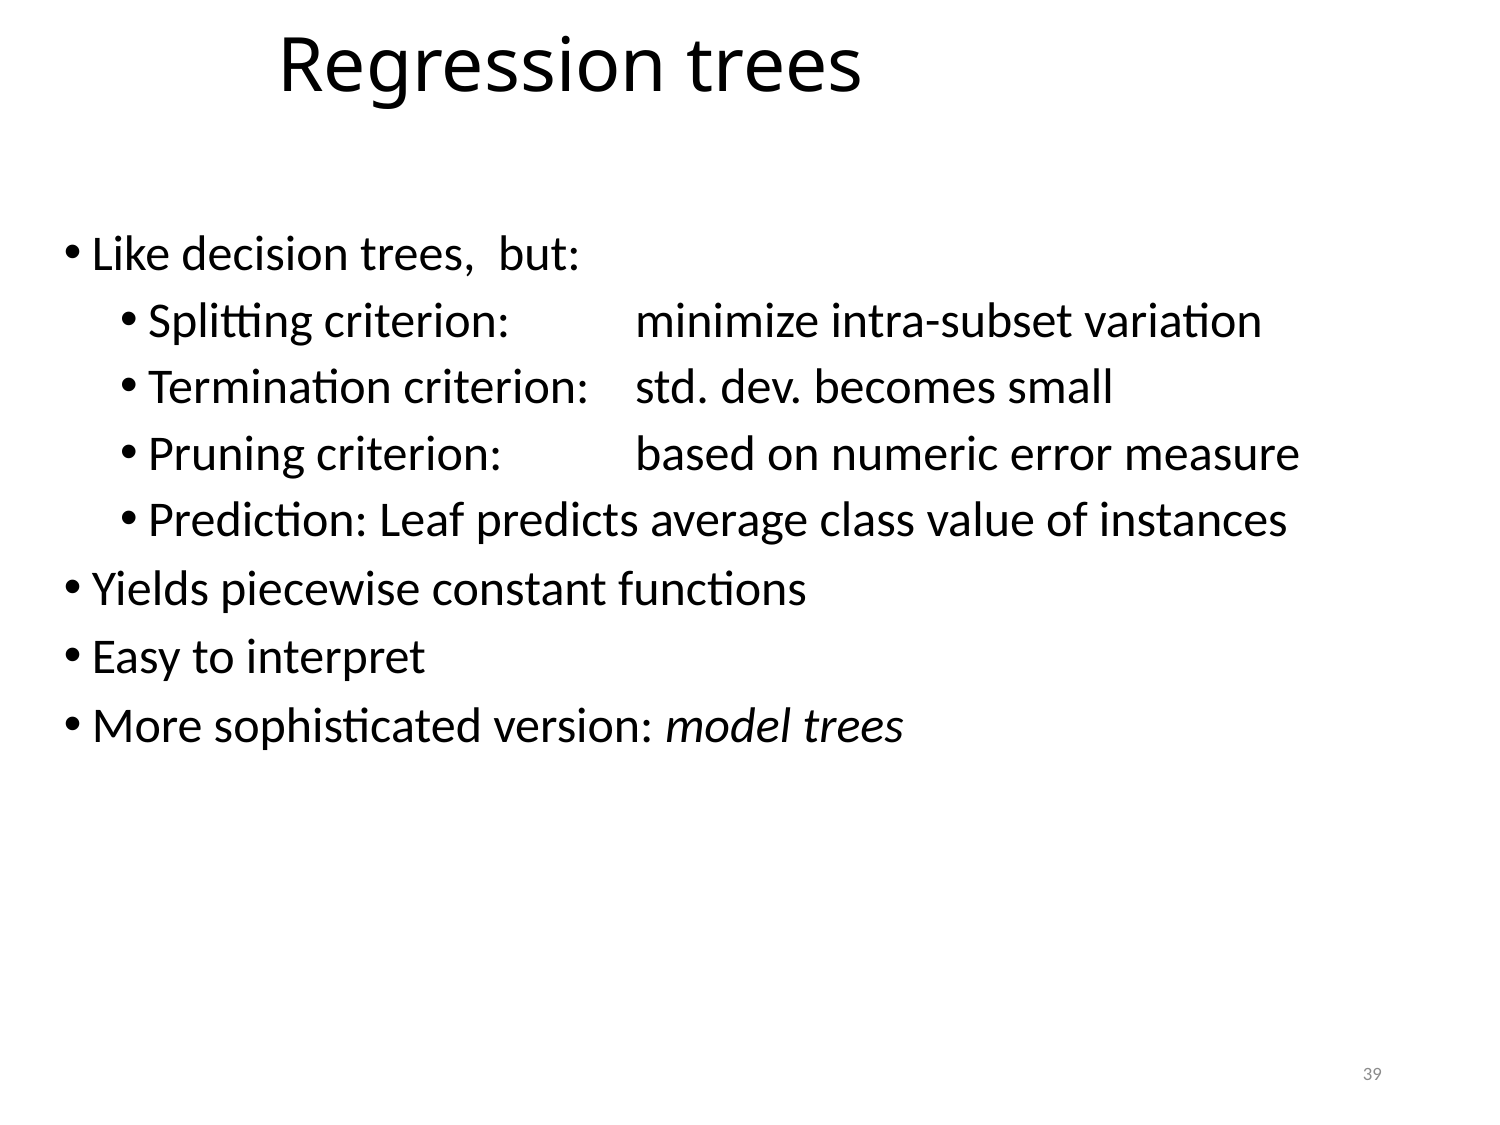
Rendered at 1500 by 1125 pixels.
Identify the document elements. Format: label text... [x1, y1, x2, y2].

list Like decision trees, but: Splitting criterion: minimize intra-subset variation Termination criterion: std. dev. becomes small Pruning criterion: based on numeric error measure Prediction: Leaf predicts average class value of instances Yields piecewise constant functions Easy to interpret More sophisticated version: model trees [48, 220, 1377, 873]
title Regression trees [262, 0, 1500, 148]
slide_number 39 [1059, 1042, 1397, 1103]
